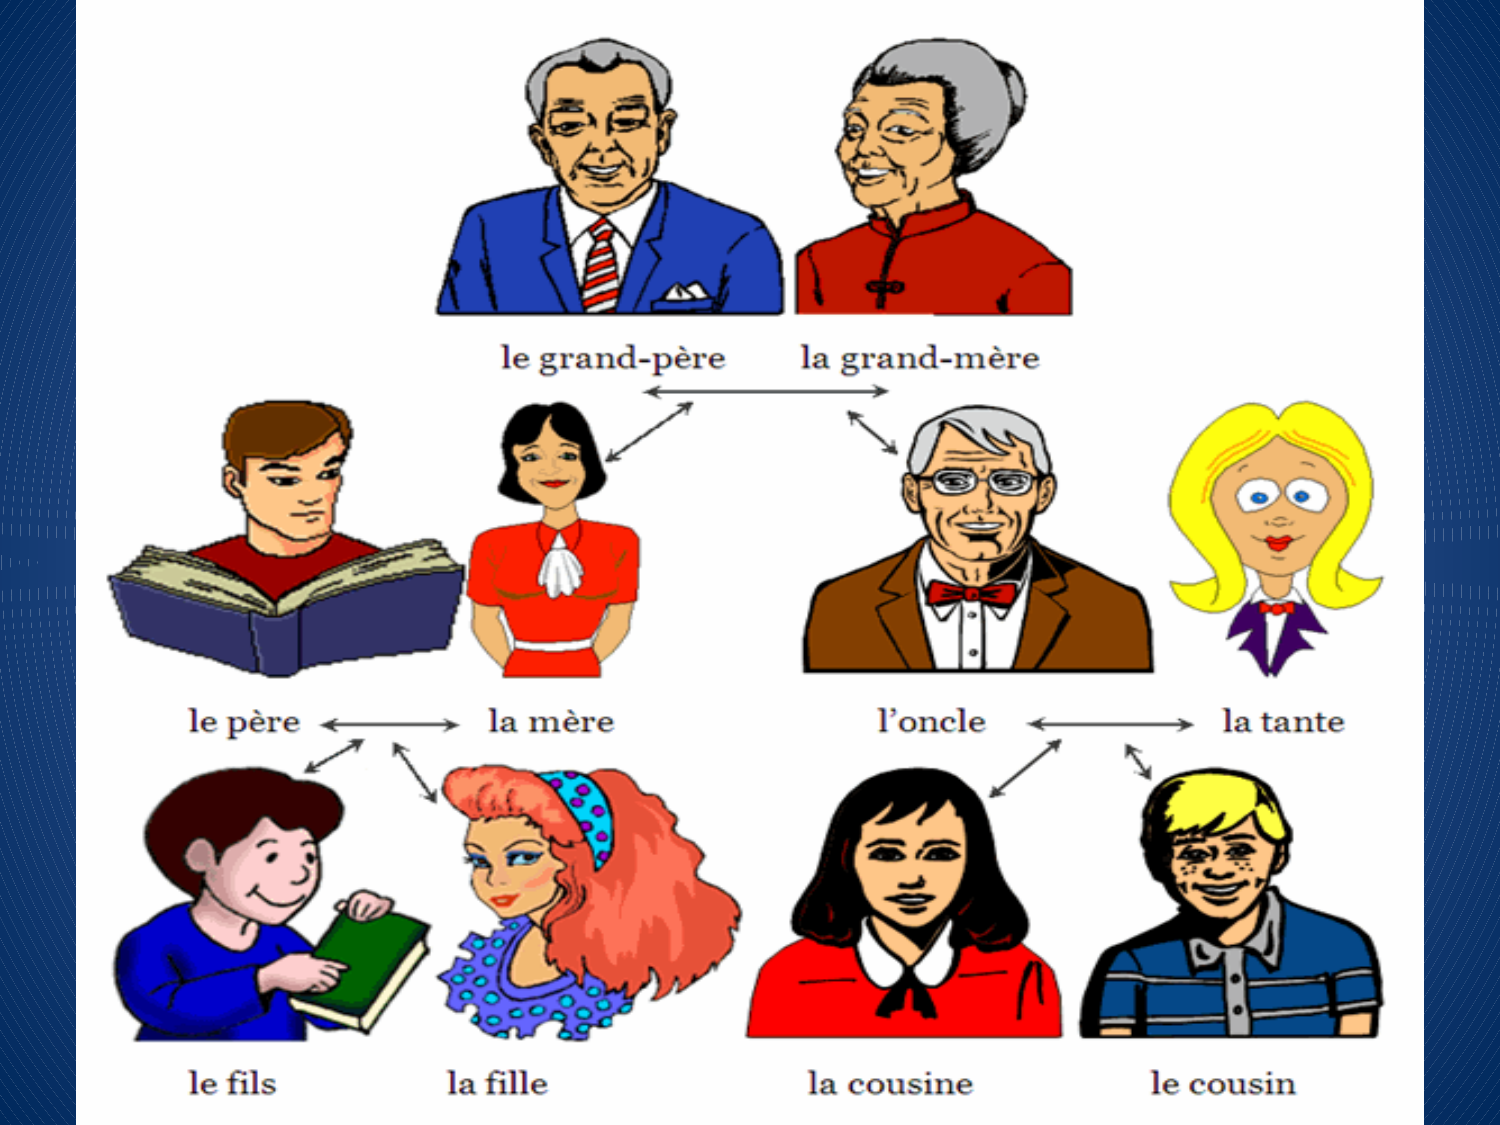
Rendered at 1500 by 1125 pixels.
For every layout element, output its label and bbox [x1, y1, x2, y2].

picture [76, 0, 1424, 1125]
